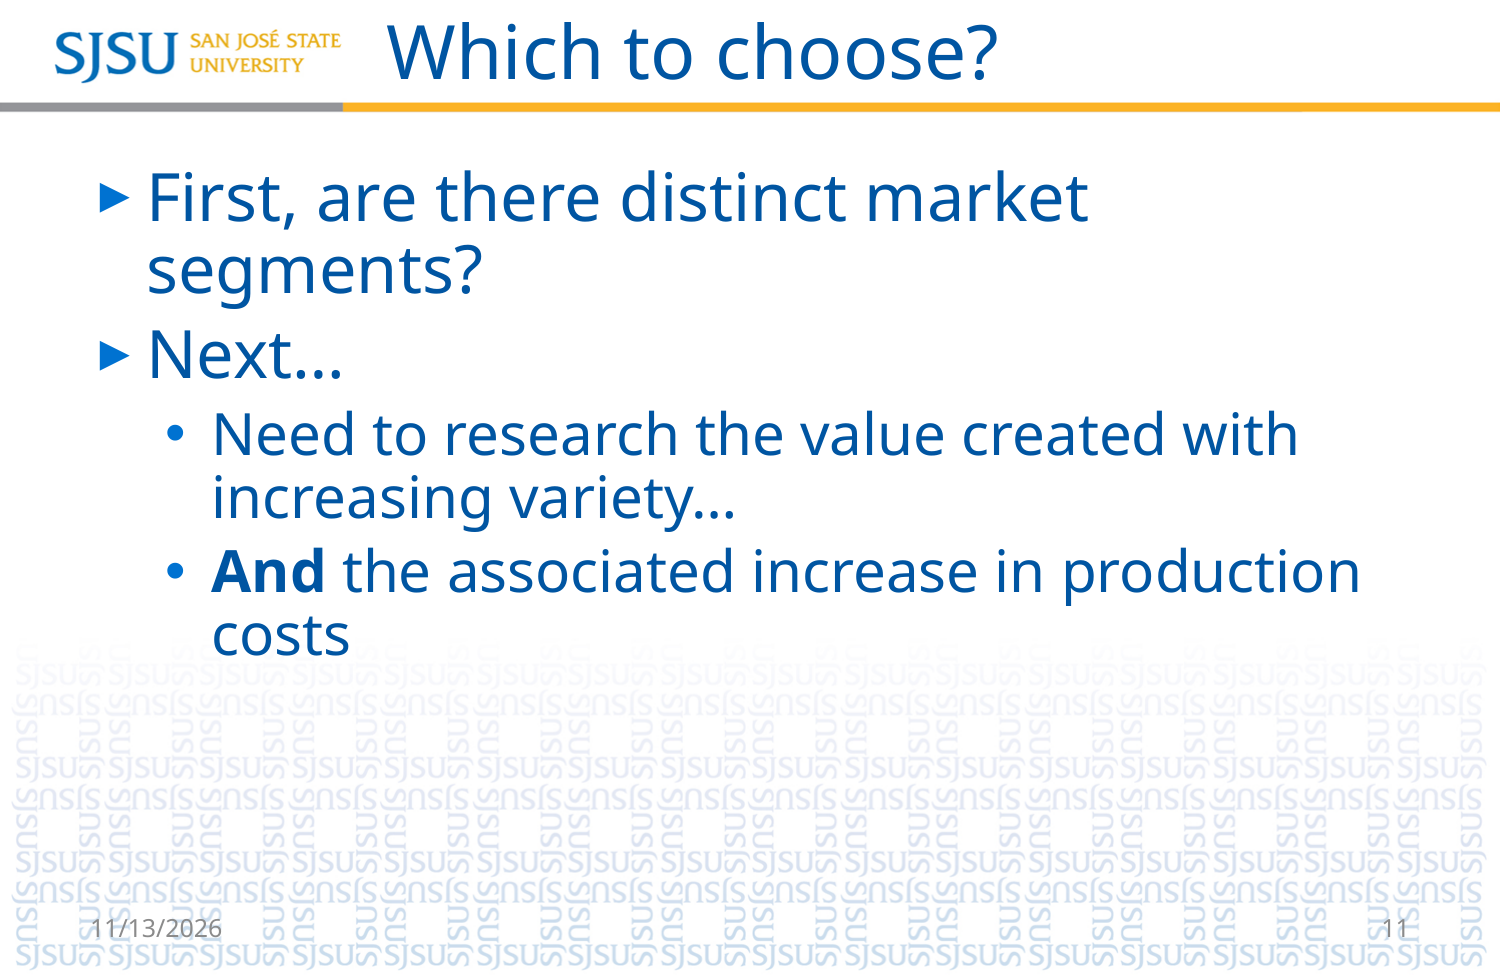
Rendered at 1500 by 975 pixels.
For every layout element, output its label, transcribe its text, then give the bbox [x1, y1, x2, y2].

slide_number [75, 903, 425, 956]
slide_number 11 [1074, 903, 1425, 956]
picture [0, 0, 1500, 975]
title Which to choose? [371, 0, 1500, 99]
list First, are there distinct market segments? Next… Need to research the value created with increasing variety… And the associated increase in production costs [75, 156, 1425, 871]
